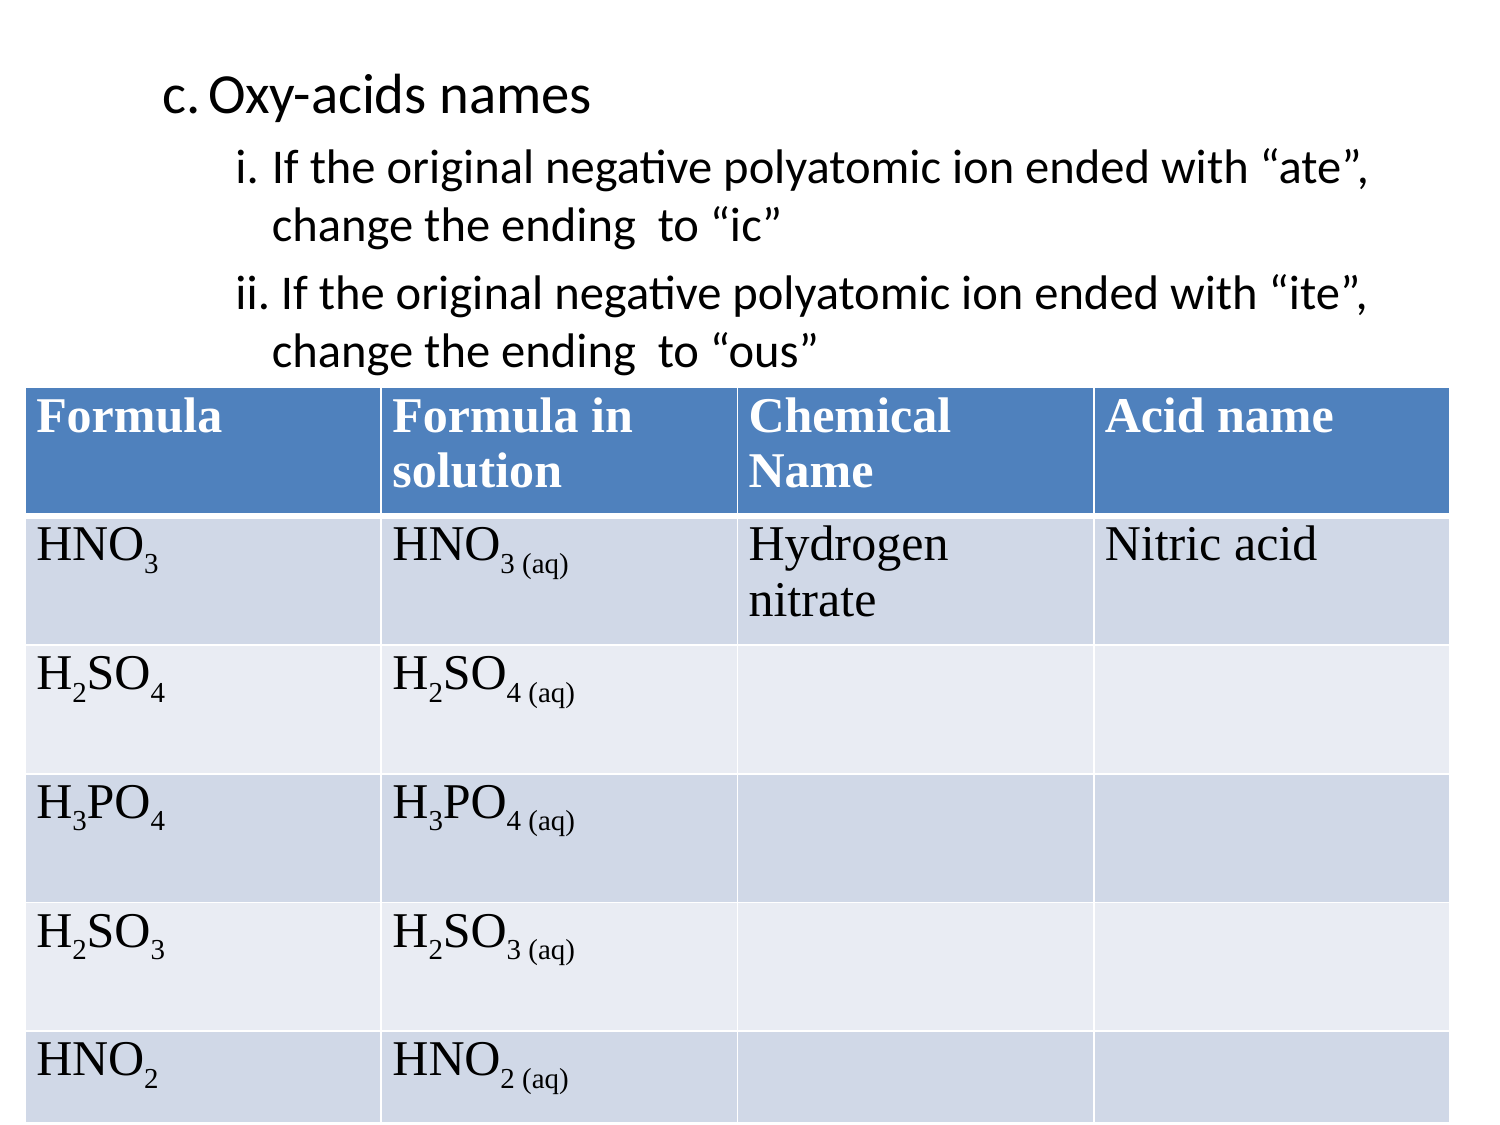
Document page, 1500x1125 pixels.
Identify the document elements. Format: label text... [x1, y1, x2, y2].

table_cell HNO2 [26, 1032, 380, 1122]
table_cell H3PO4 (aq) [382, 775, 737, 902]
table_cell H2SO4 (aq) [382, 646, 737, 773]
table_cell H3PO4 [26, 775, 380, 902]
table_cell [1095, 775, 1449, 902]
table_cell HNO3 [26, 519, 380, 644]
table_cell [1095, 1032, 1449, 1122]
table_cell [738, 646, 1093, 773]
table_cell H2SO3 [26, 903, 380, 1030]
list c. Oxy-acids names i. If the original negative polyatomic ion ended with “ate”, change the ending to “ic” ii. If the original negative polyatomic ion ended with “ite”, change the ending to “ous” [75, 50, 1425, 387]
table_header Formula in solution [382, 388, 737, 513]
table_cell Hydrogen nitrate [738, 519, 1093, 644]
table_header Acid name [1095, 388, 1449, 513]
table_cell [738, 1032, 1093, 1122]
table_cell [738, 903, 1093, 1030]
table_cell H2SO3 (aq) [382, 903, 737, 1030]
table_cell HNO2 (aq) [382, 1032, 737, 1122]
table_cell Nitric acid [1095, 519, 1449, 644]
table_cell HNO3 (aq) [382, 519, 737, 644]
table_cell [738, 775, 1093, 902]
table_cell [1095, 646, 1449, 773]
table_cell [1095, 903, 1449, 1030]
table_header Formula [26, 388, 380, 513]
table_header Chemical Name [738, 388, 1093, 513]
table_cell H2SO4 [26, 646, 380, 773]
